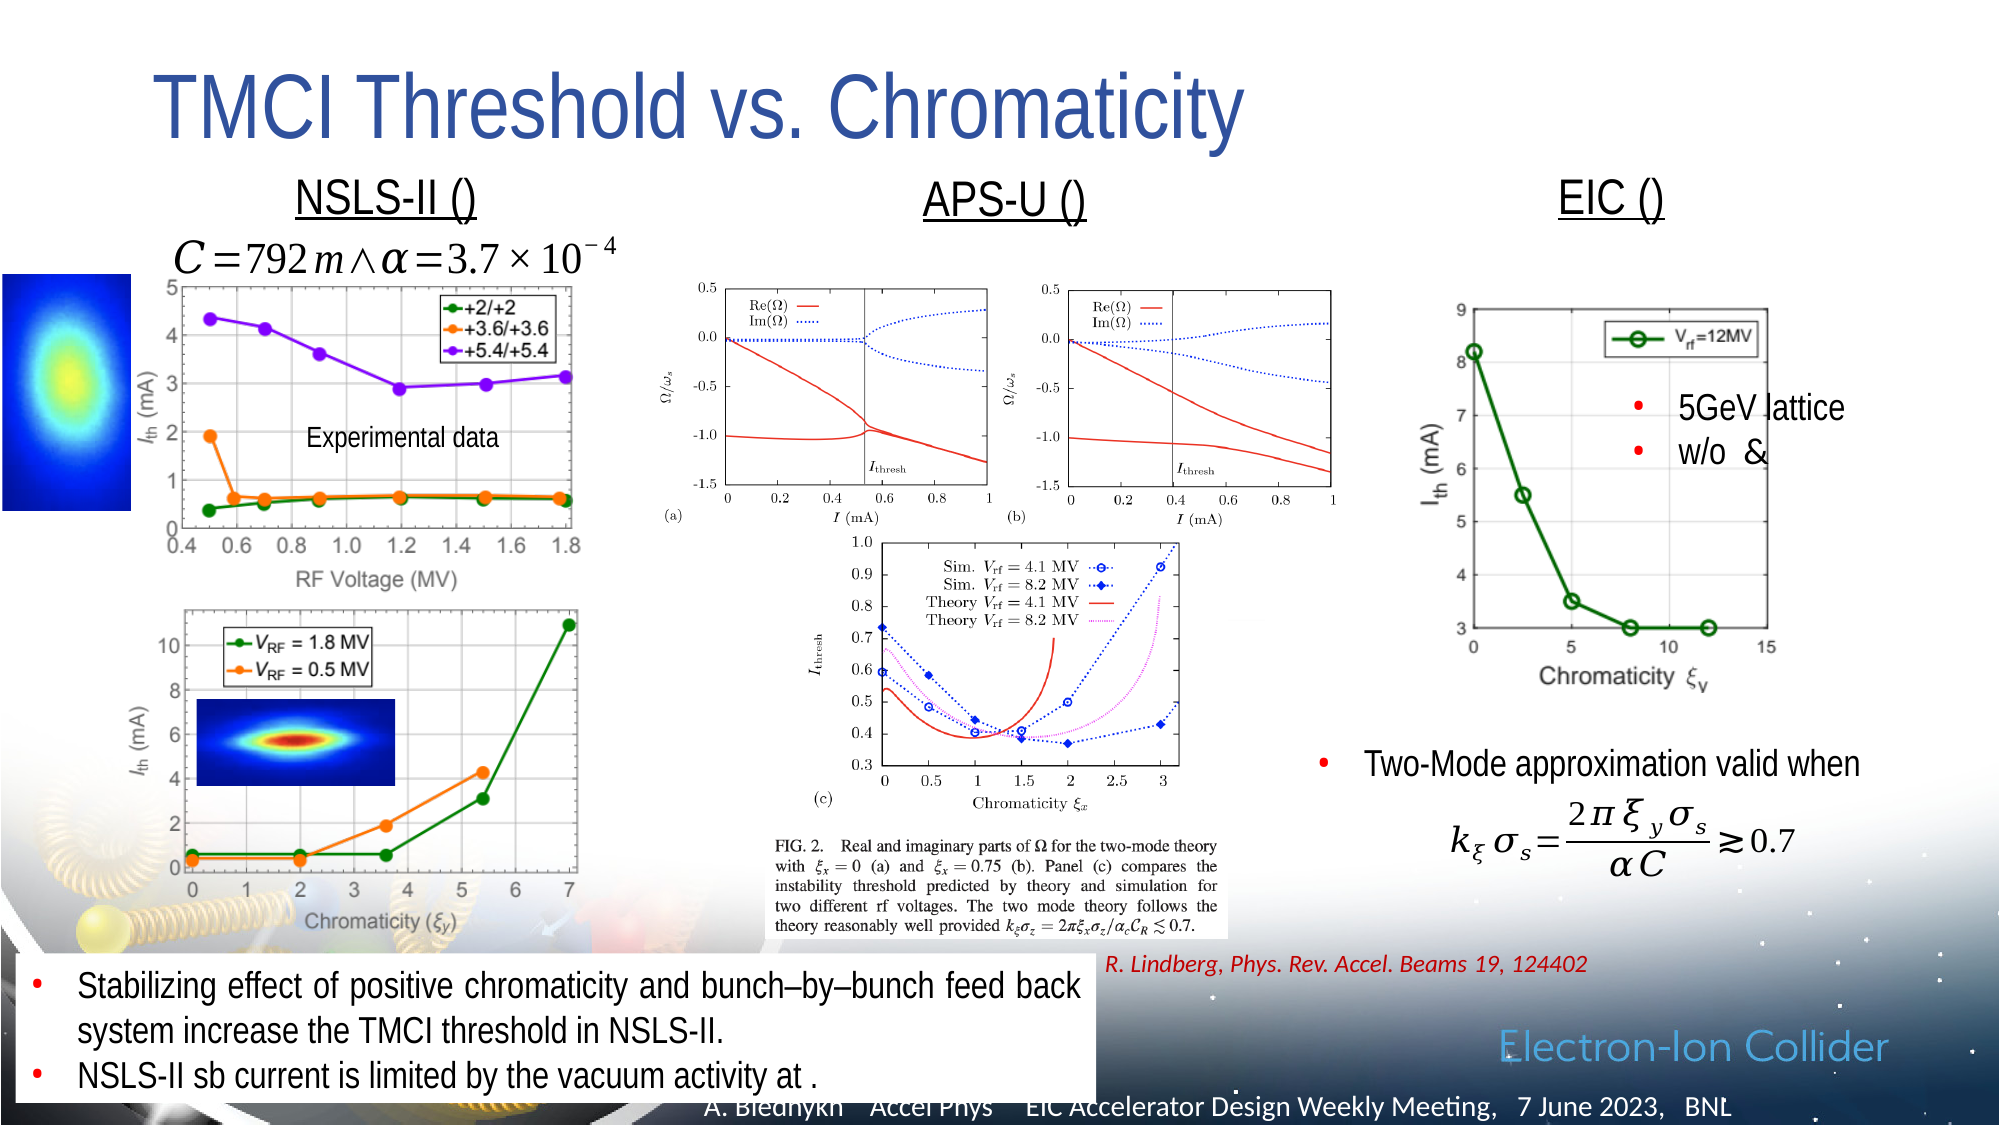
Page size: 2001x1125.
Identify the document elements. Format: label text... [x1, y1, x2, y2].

slide_number 16 [823, 1035, 1274, 1080]
text_box R. Lindberg, Phys. Rev. Accel. Beams 19, 124402 [1090, 940, 1603, 985]
text_box Two-Mode approximation valid when [1302, 731, 1885, 792]
title TMCI Threshold vs. Chromaticity [137, 0, 1863, 218]
picture [1, 0, 1999, 1125]
text_box A. Blednykh Accel Phys EIC Accelerator Design Weekly Meeting, 7 June 2023, BNL [689, 1080, 1748, 1125]
